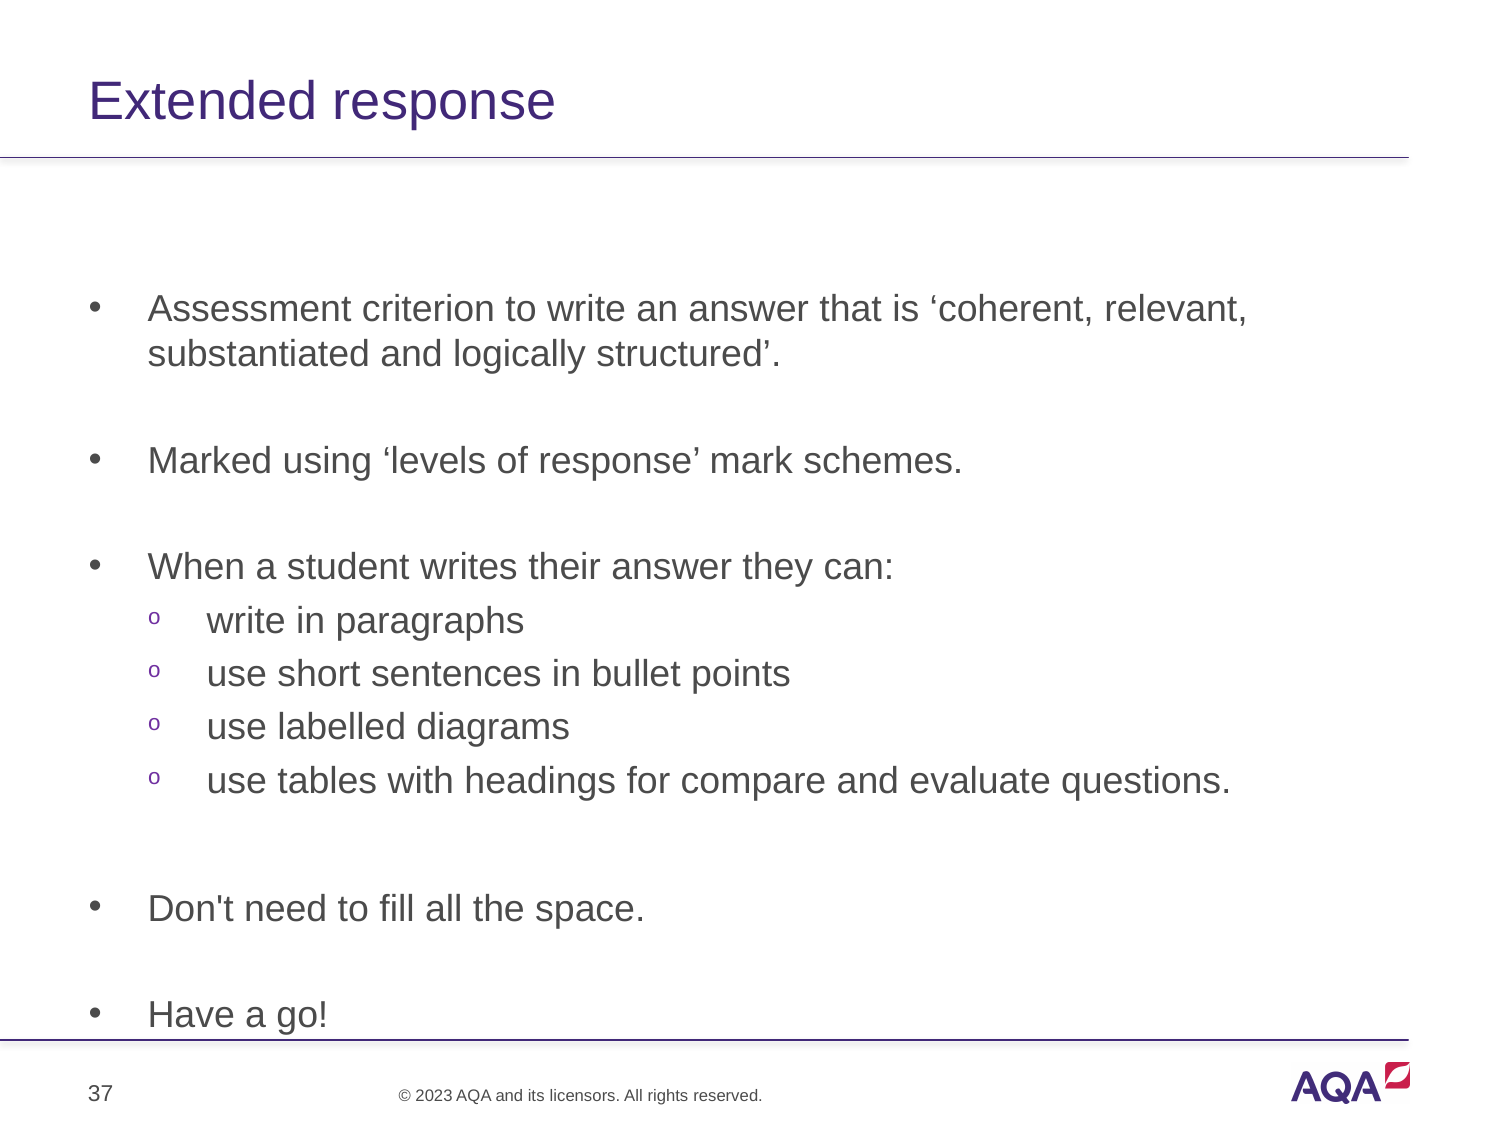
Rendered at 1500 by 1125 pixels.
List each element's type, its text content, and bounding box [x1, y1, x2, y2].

slide_number 37 [72, 1062, 188, 1123]
title Extended response [88, 72, 1409, 144]
picture [1291, 1062, 1410, 1104]
list Assessment criterion to write an answer that is ‘coherent, relevant, substantiated and logically structured’. Marked using ‘levels of response’ mark schemes. When a student writes their answer they can: write in paragraphs use short sentences in bullet points use labelled diagrams use tables with headings for compare and evaluate questions. Don't need to fill all the space. Have a go! [88, 284, 1409, 1007]
